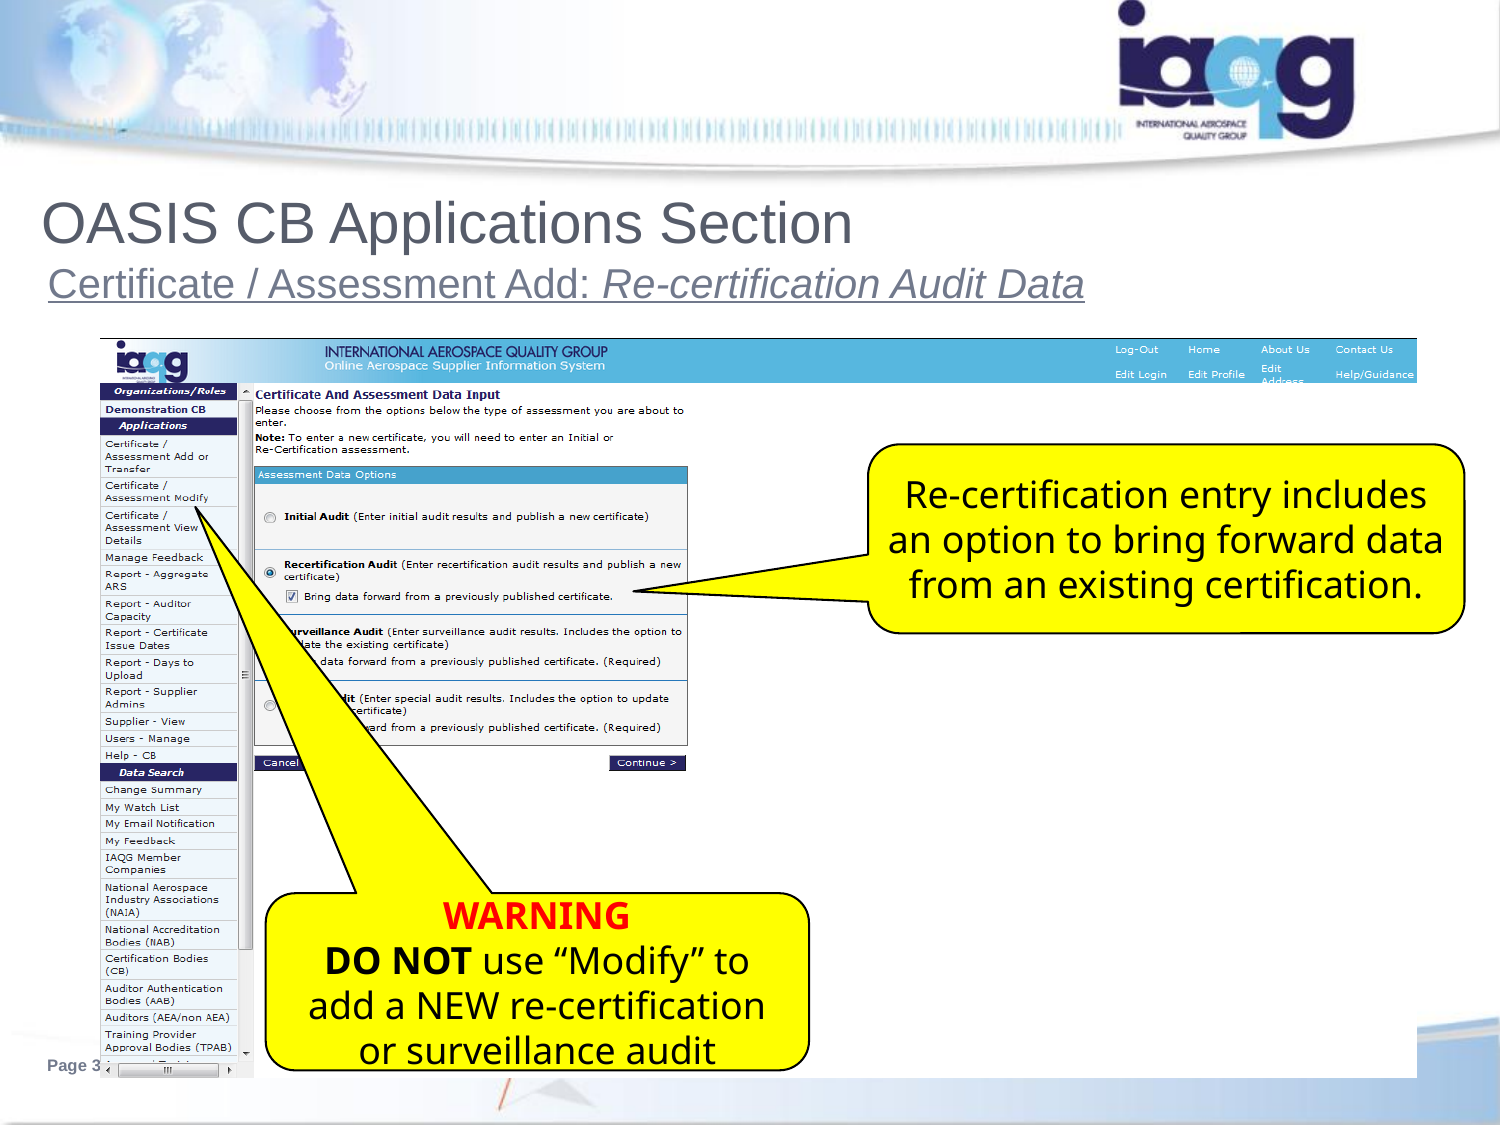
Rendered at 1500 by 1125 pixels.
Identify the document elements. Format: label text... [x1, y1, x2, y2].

slide_number Page 31 [46, 1046, 97, 1083]
text_box Certificate / Assessment Add: Re-certification Audit Data [32, 248, 1101, 314]
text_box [100, 337, 1465, 1079]
title OASIS CB Applications Section [41, 165, 1459, 282]
picture [0, 0, 1500, 1125]
